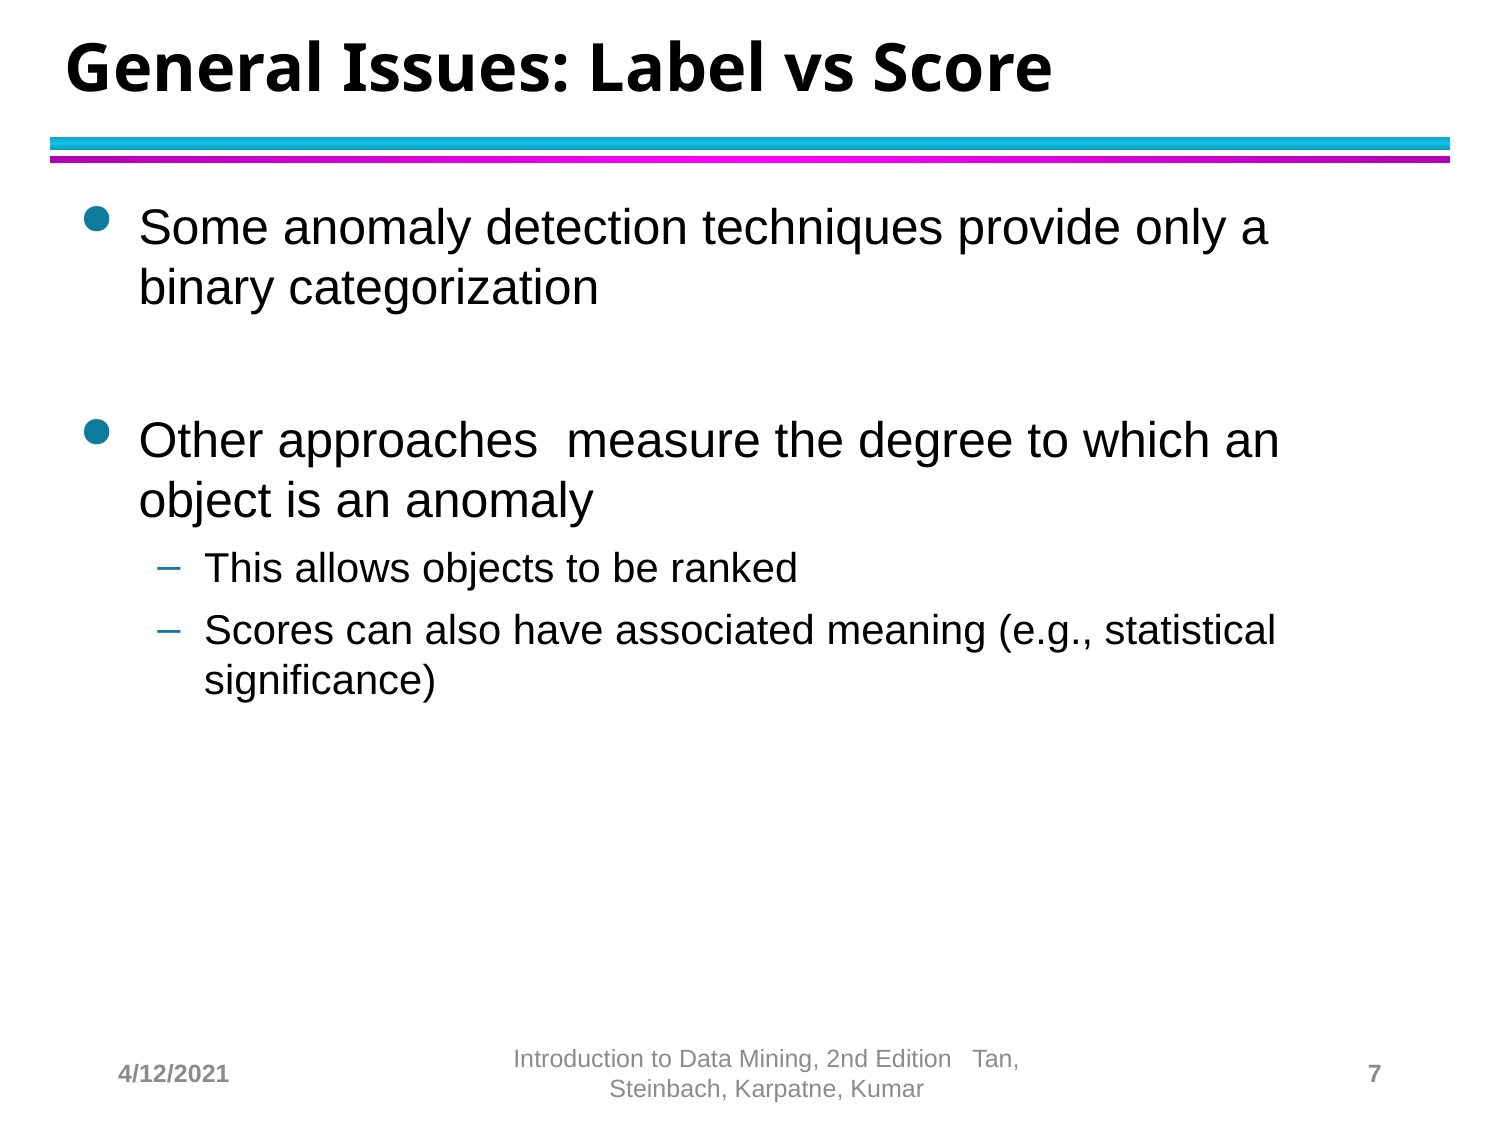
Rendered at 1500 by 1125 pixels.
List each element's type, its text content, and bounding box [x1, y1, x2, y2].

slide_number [103, 1042, 441, 1103]
list Some anomaly detection techniques provide only a binary categorization Other approaches measure the degree to which an object is an anomaly This allows objects to be ranked Scores can also have associated meaning (e.g., statistical significance) [67, 187, 1432, 1038]
slide_number 7 [1059, 1042, 1397, 1103]
footer Introduction to Data Mining, 2nd Edition Tan, Steinbach, Karpatne, Kumar [496, 1042, 1038, 1103]
title General Issues: Label vs Score [50, 24, 1438, 113]
